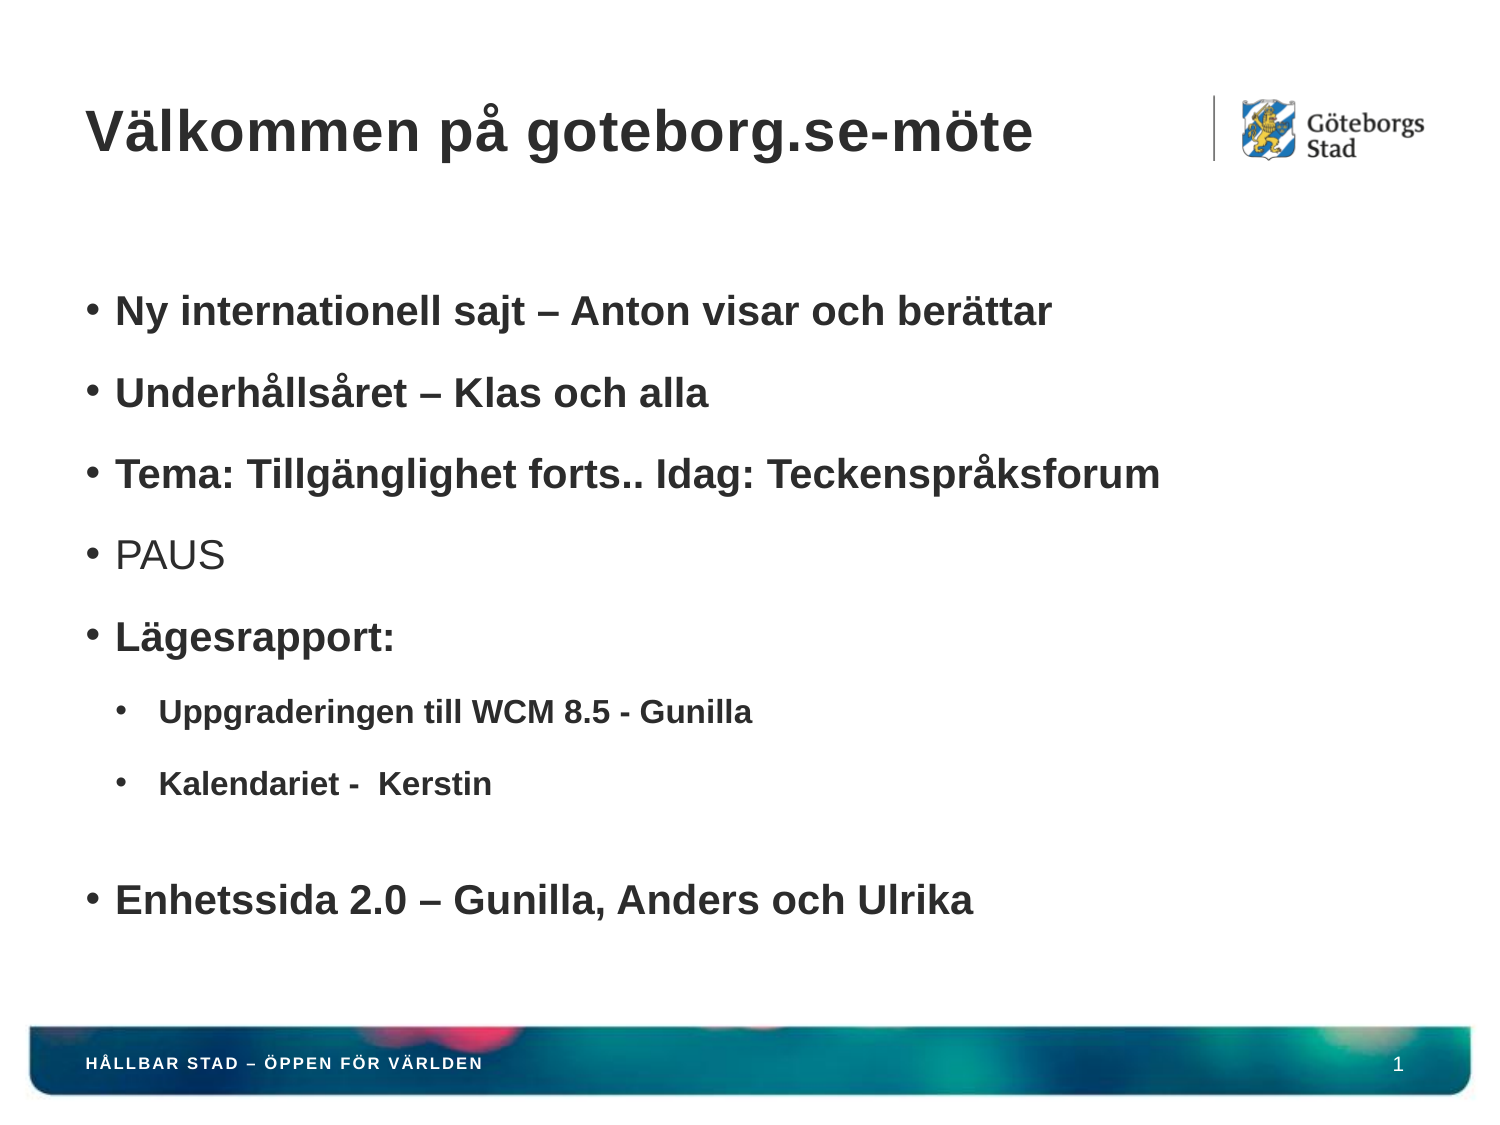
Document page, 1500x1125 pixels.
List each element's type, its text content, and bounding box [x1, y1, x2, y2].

footer HÅLLBAR STAD – ÖPPEN FÖR VÄRLDEN [85, 1028, 561, 1097]
picture [1213, 0, 1500, 161]
picture [0, 999, 1500, 1125]
title Välkommen på goteborg.se-möte [85, 78, 1192, 192]
slide_number 1 [1361, 1028, 1436, 1097]
list Ny internationell sajt – Anton visar och berättar Underhållsåret – Klas och alla Tema: Tillgänglighet forts.. Idag: Teckenspråksforum PAUS Lägesrapport: Uppgraderingen till WCM 8.5 - Gunilla Kalendariet - Kerstin Enhetssida 2.0 – Gunilla, Anders och Ulrika [85, 284, 1436, 977]
